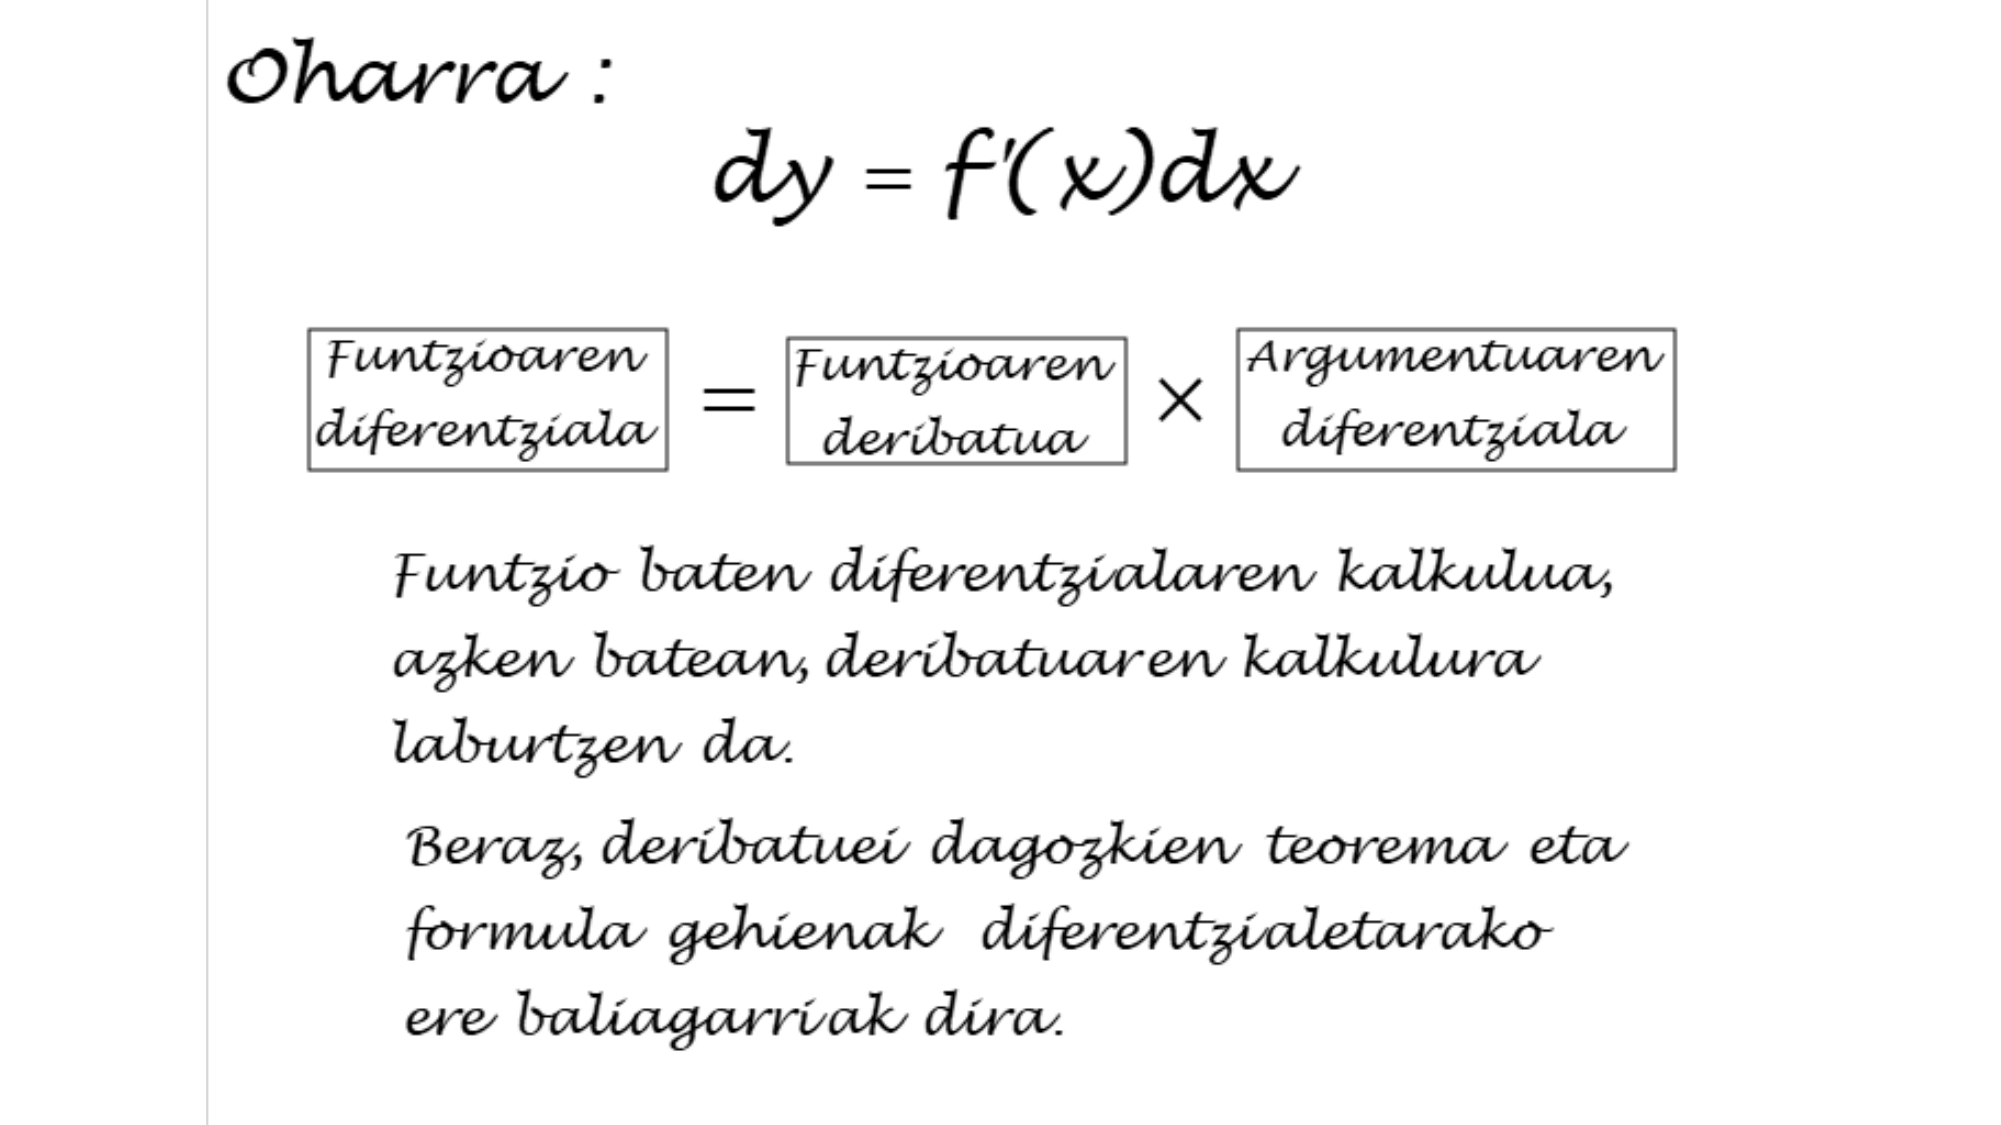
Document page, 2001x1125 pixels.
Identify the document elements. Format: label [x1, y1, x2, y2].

picture [206, 0, 1717, 1125]
